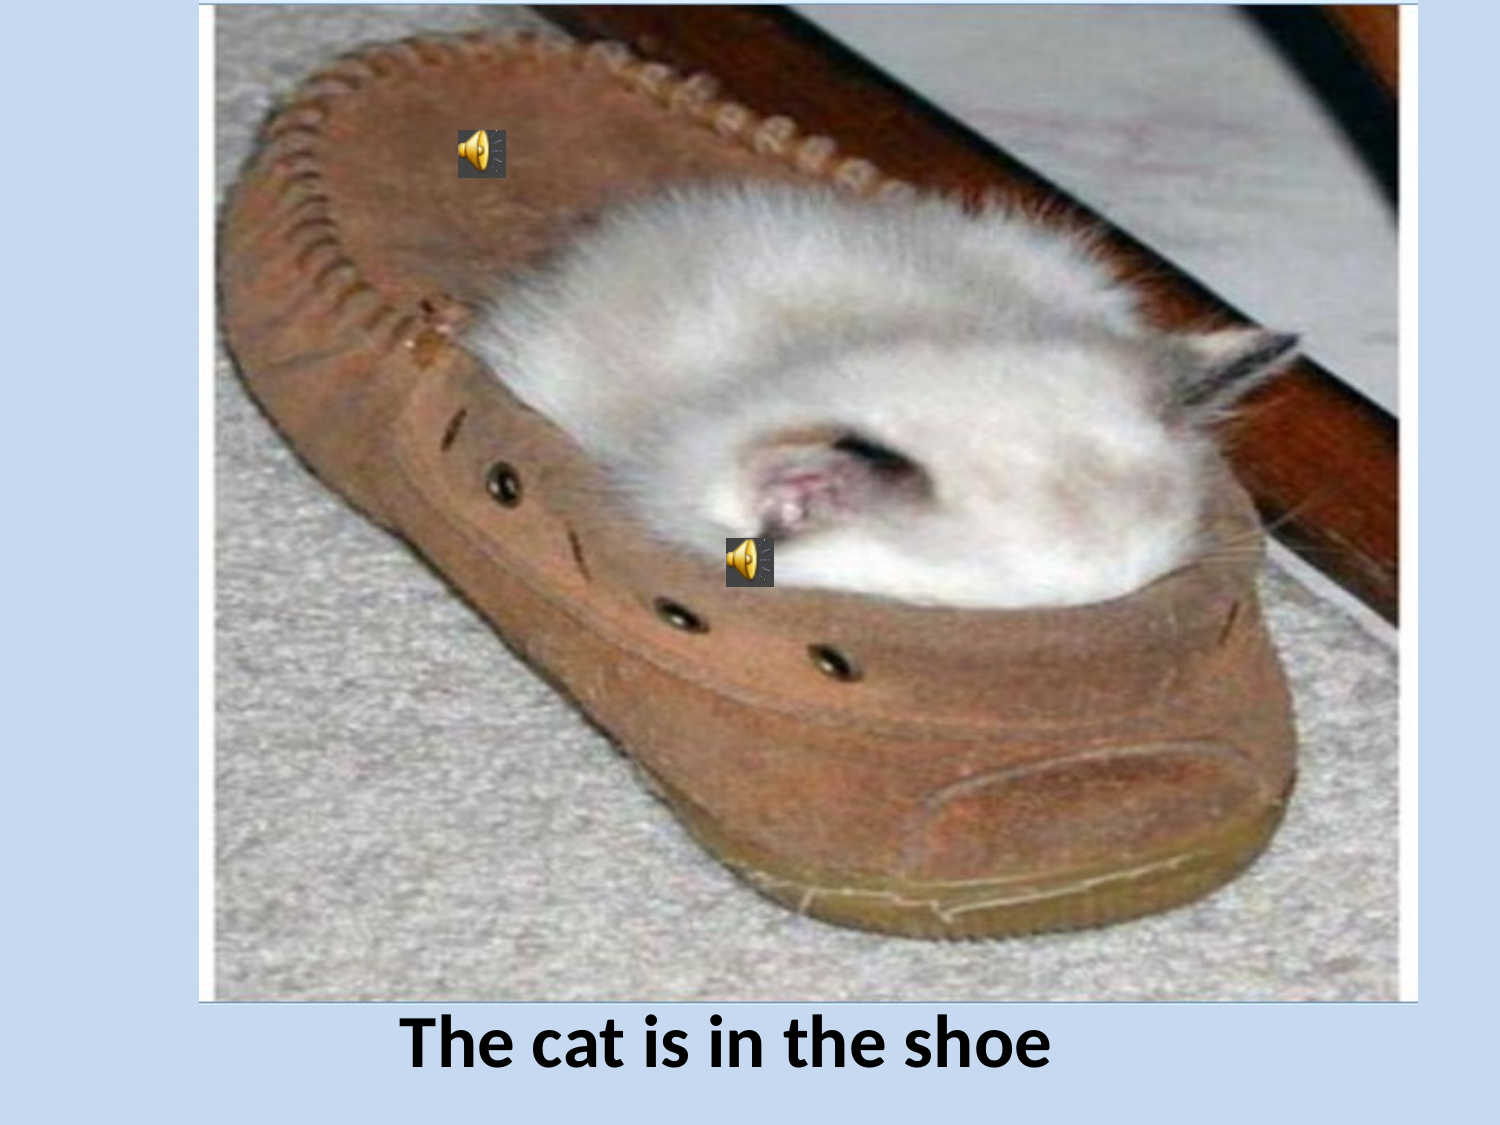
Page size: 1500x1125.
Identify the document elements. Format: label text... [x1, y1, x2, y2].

picture [456, 128, 508, 180]
picture [724, 537, 776, 588]
footer The cat is in the shoe [234, 1014, 1219, 1103]
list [198, 0, 1419, 1006]
